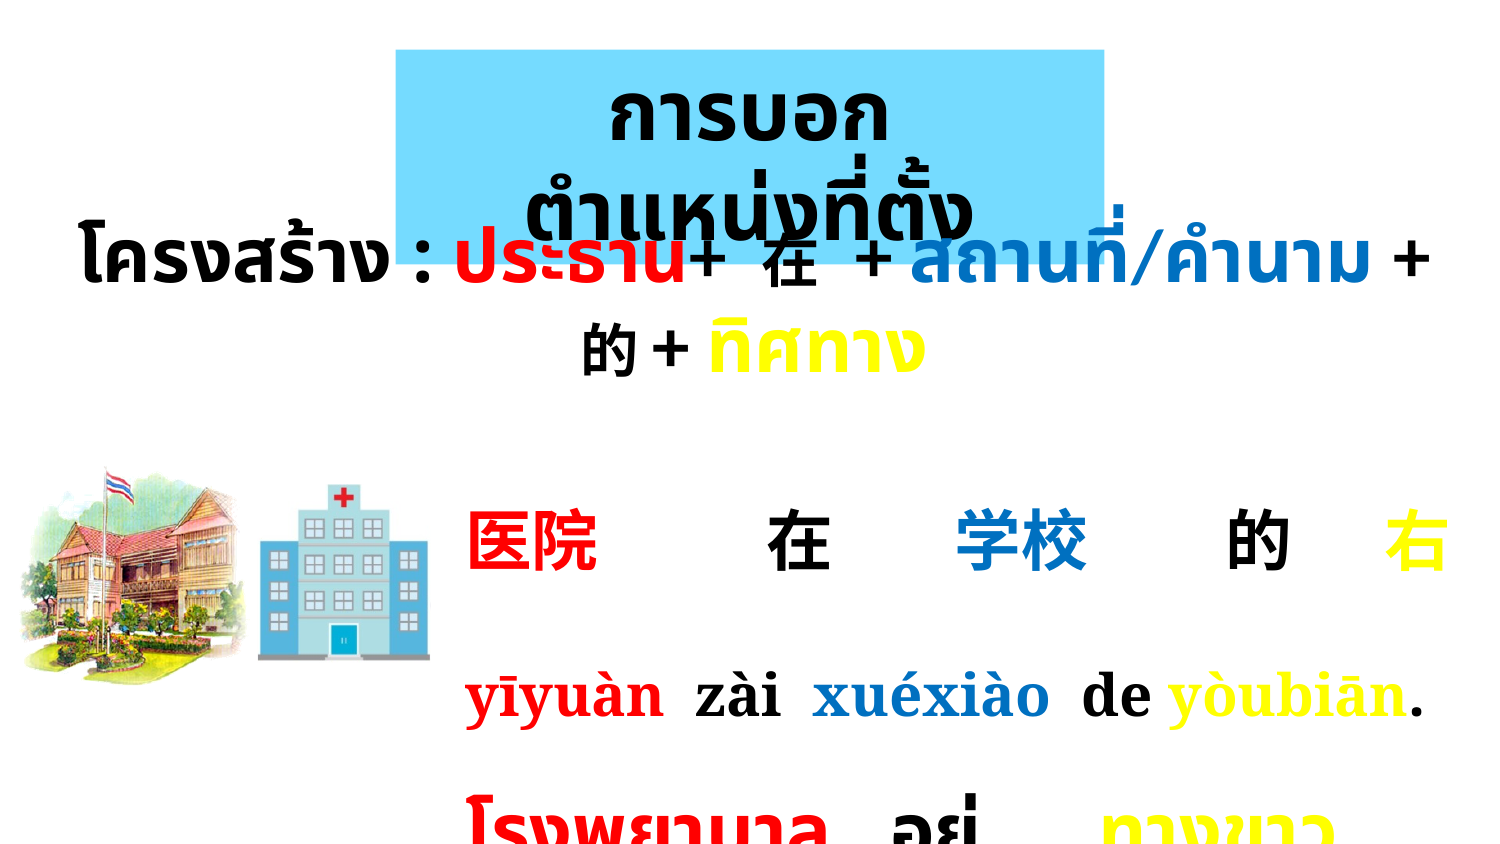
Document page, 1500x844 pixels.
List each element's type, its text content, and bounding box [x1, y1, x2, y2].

text_box การบอกตำแหน่งที่ตั้ง [395, 49, 1105, 200]
picture [17, 457, 431, 690]
text_box โครงสร้าง : ประธาน+ 在 + สถานที่/คำนาม + 的+ ทิศทาง 医院 在 学校 的 右边。 yīyuàn zài xuéxiào de yòubiān. โรงพยาบาล อยู่ ทางขาว ของ โรงเรียน [37, 200, 1471, 844]
